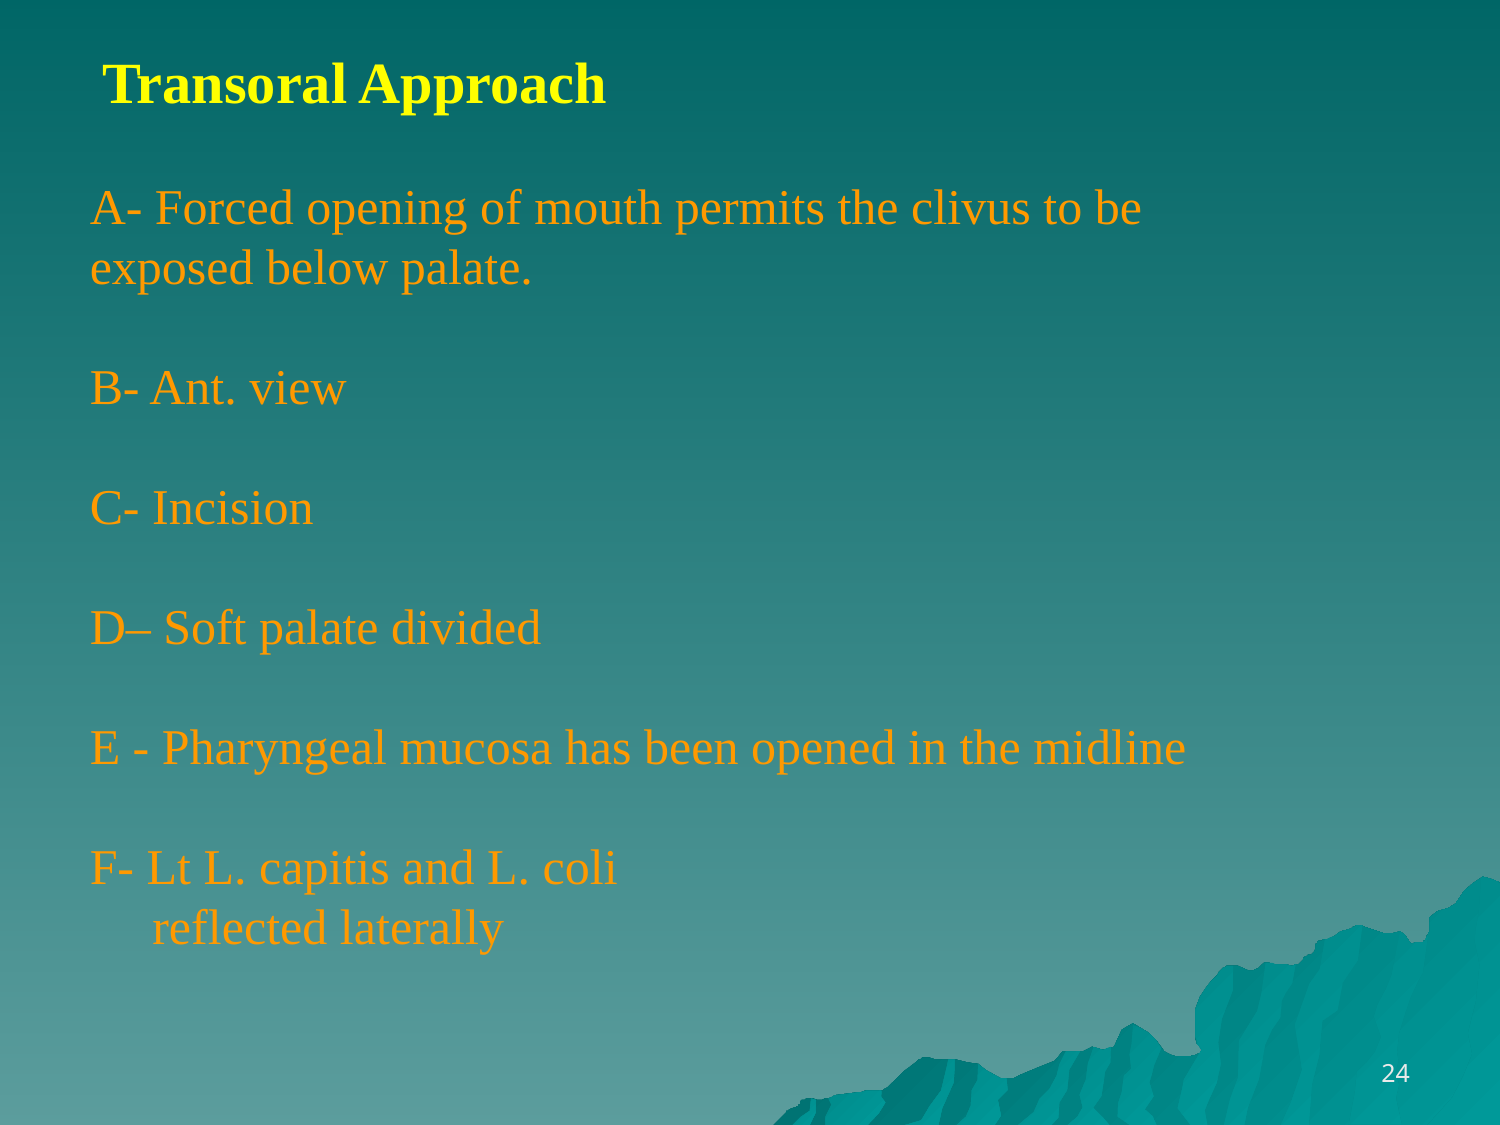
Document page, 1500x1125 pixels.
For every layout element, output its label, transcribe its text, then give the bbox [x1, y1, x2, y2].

slide_number 24 [1074, 1023, 1426, 1100]
text_box Transoral Approach A- Forced opening of mouth permits the clivus to be exposed below palate. B- Ant. view C- Incision D– Soft palate divided E - Pharyngeal mucosa has been opened in the midline F- Lt L. capitis and L. coli reflected laterally [75, 37, 1313, 963]
